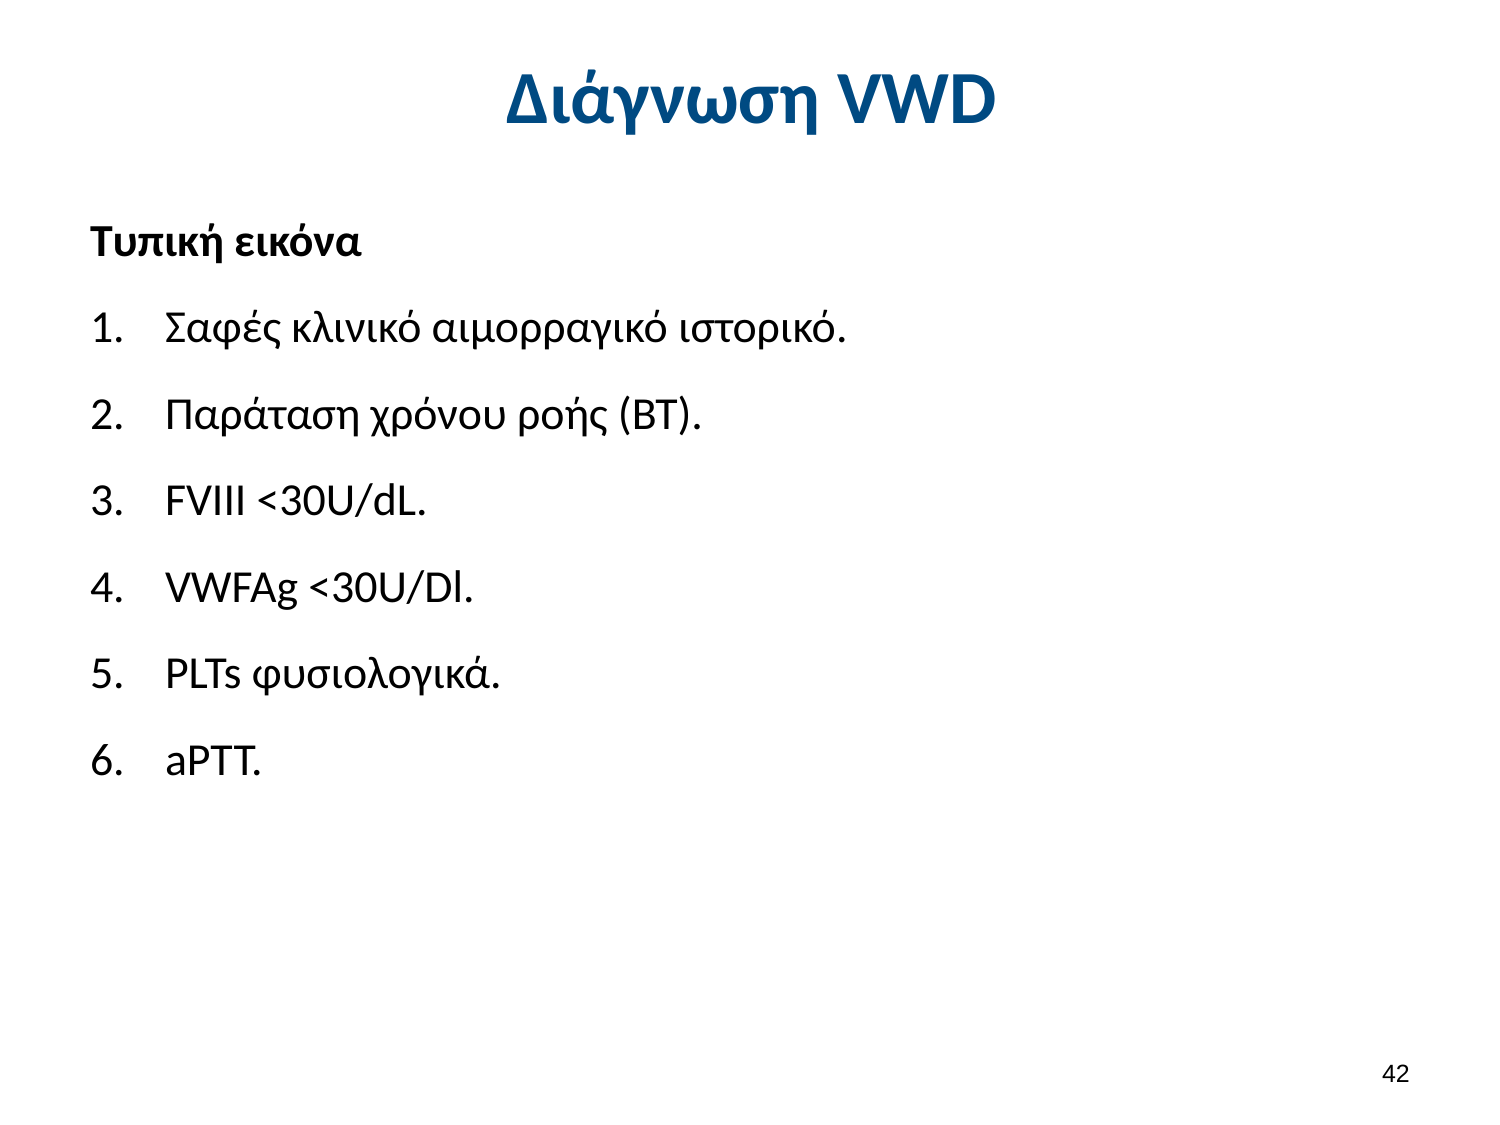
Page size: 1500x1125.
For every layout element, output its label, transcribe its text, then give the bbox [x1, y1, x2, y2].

title Διάγνωση VWD [76, 19, 1427, 169]
list Τυπική εικόνα Σαφές κλινικό αιμορραγικό ιστορικό. Παράταση χρόνου ροής (BT). FVIII <30U/dL. VWFAg <30U/Dl. PLTs φυσιολογικά. aPTT. [75, 196, 1425, 1024]
slide_number 41 [1074, 1042, 1425, 1103]
